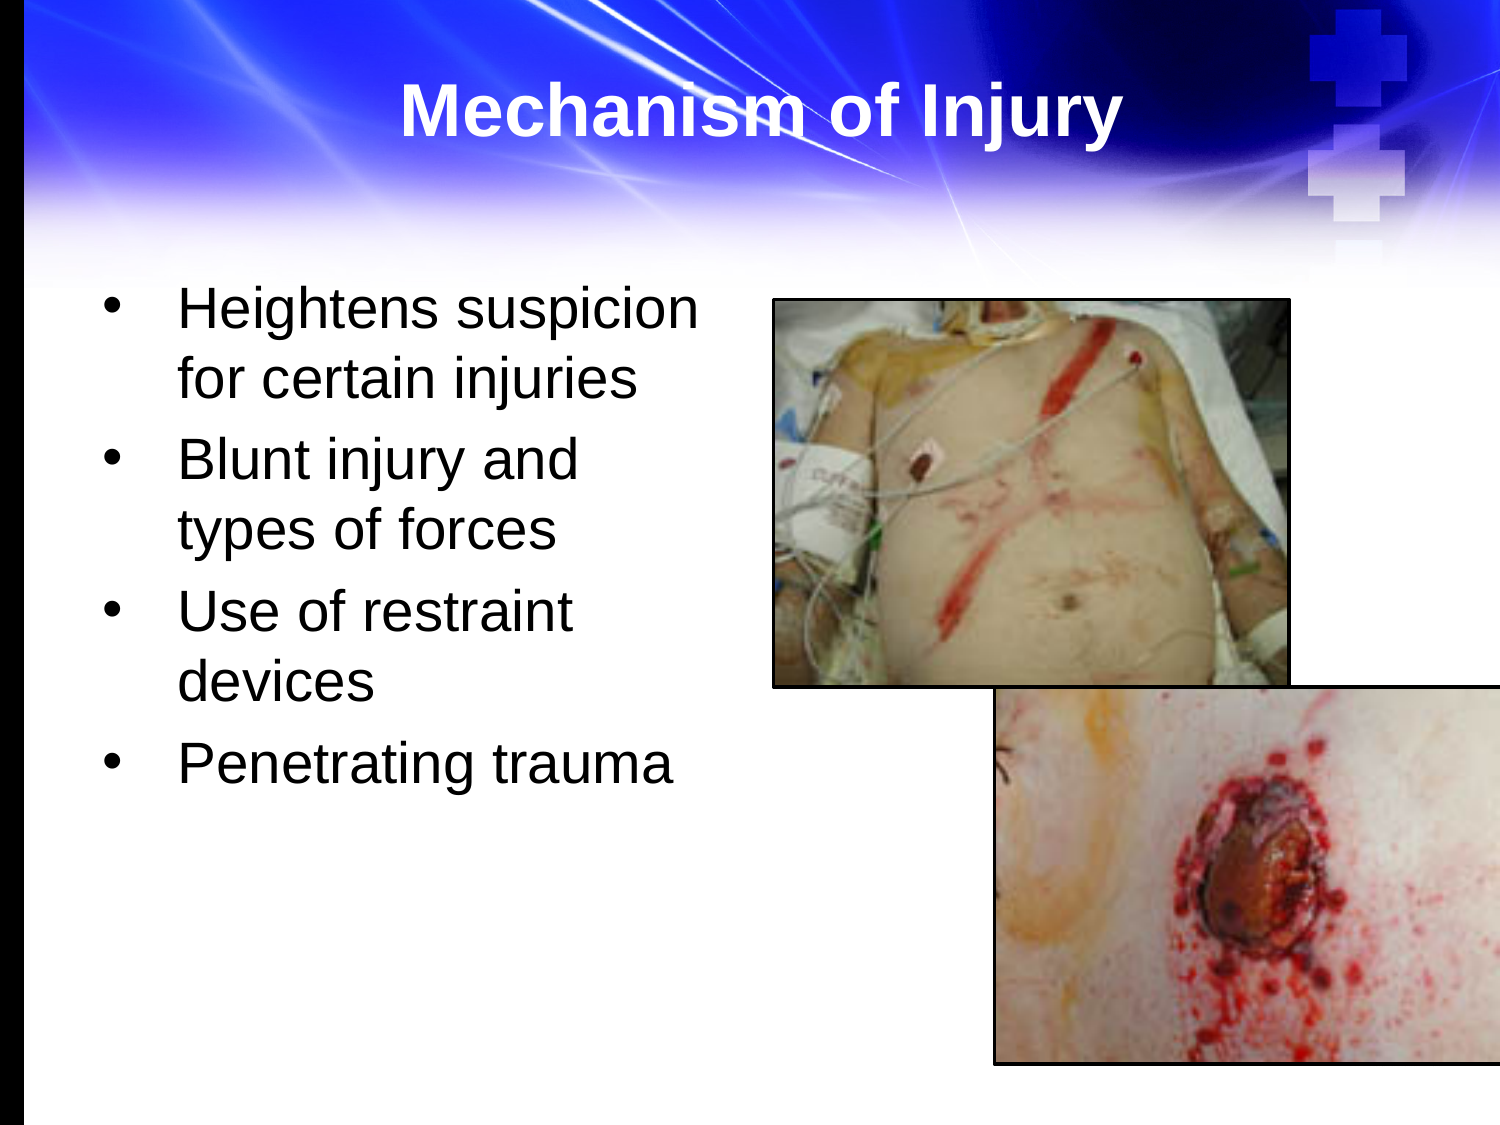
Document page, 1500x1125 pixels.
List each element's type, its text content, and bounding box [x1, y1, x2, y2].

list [995, 688, 1500, 1063]
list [774, 300, 1288, 686]
title Mechanism of Injury [24, 12, 1500, 200]
list Heightens suspicion for certain injuries Blunt injury and types of forces Use of restraint devices Penetrating trauma [87, 262, 750, 1038]
picture [0, 0, 1500, 1125]
